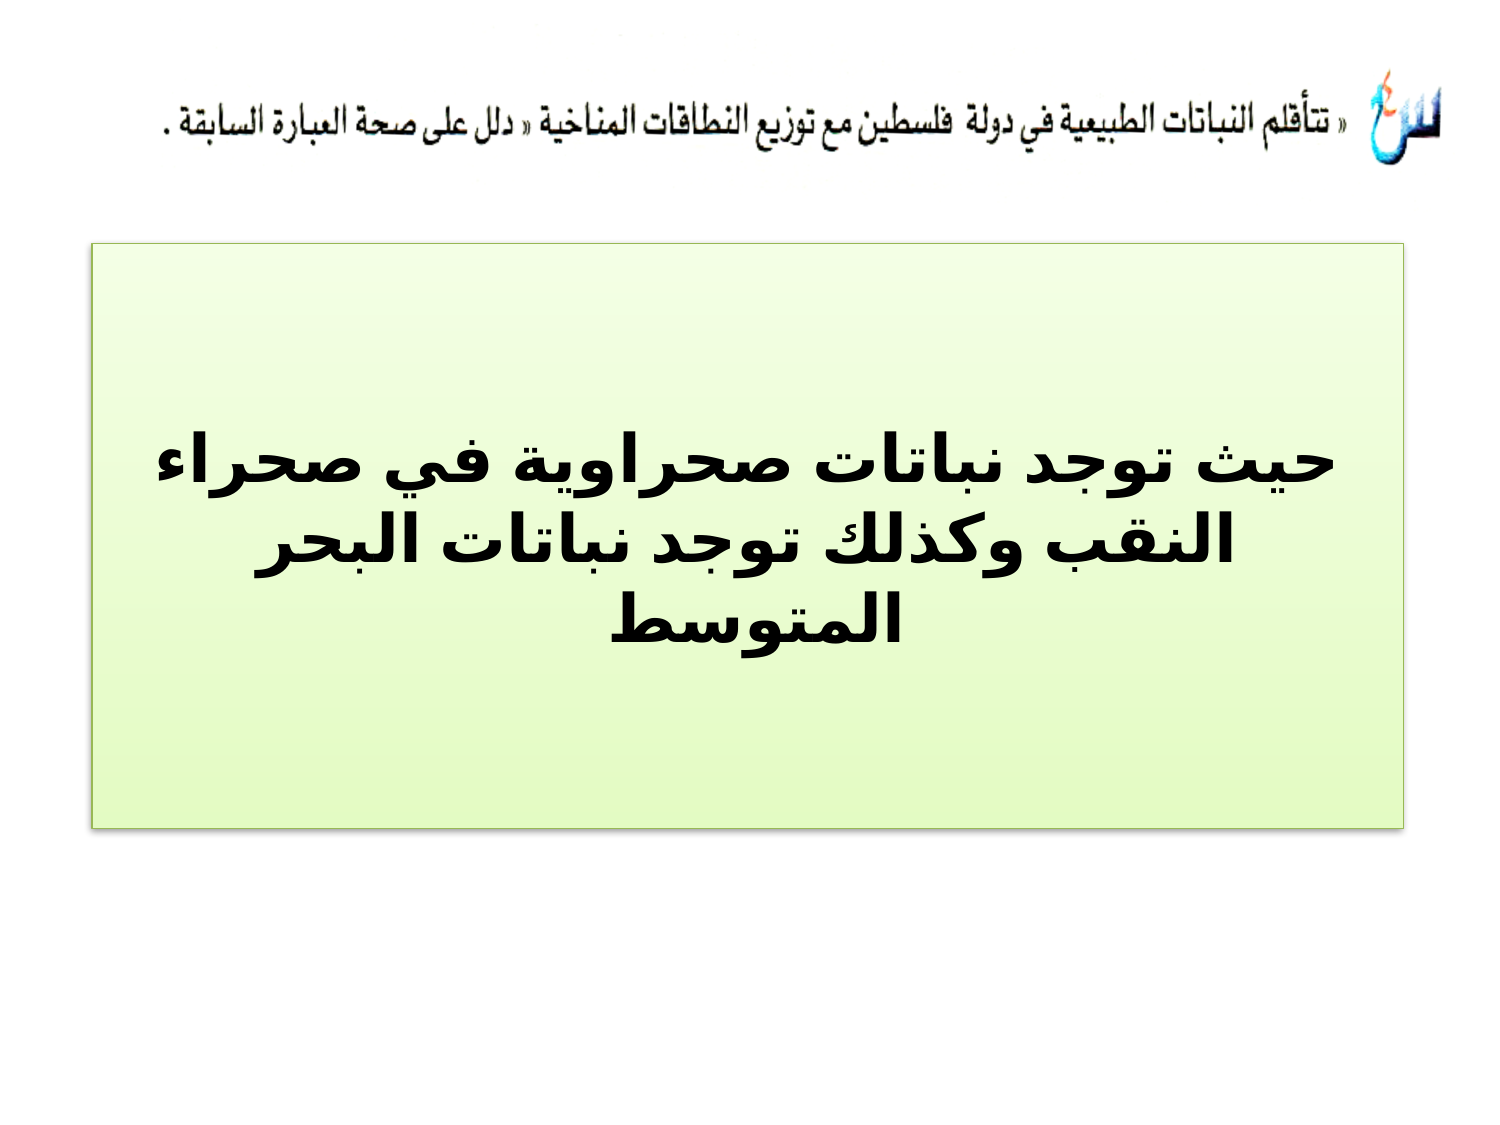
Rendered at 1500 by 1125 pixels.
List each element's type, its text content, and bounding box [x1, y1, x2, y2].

text_box حيث توجد نباتات صحراوية في صحراء النقب وكذلك توجد نباتات البحر المتوسط [91, 243, 1404, 829]
picture [158, 12, 1466, 219]
